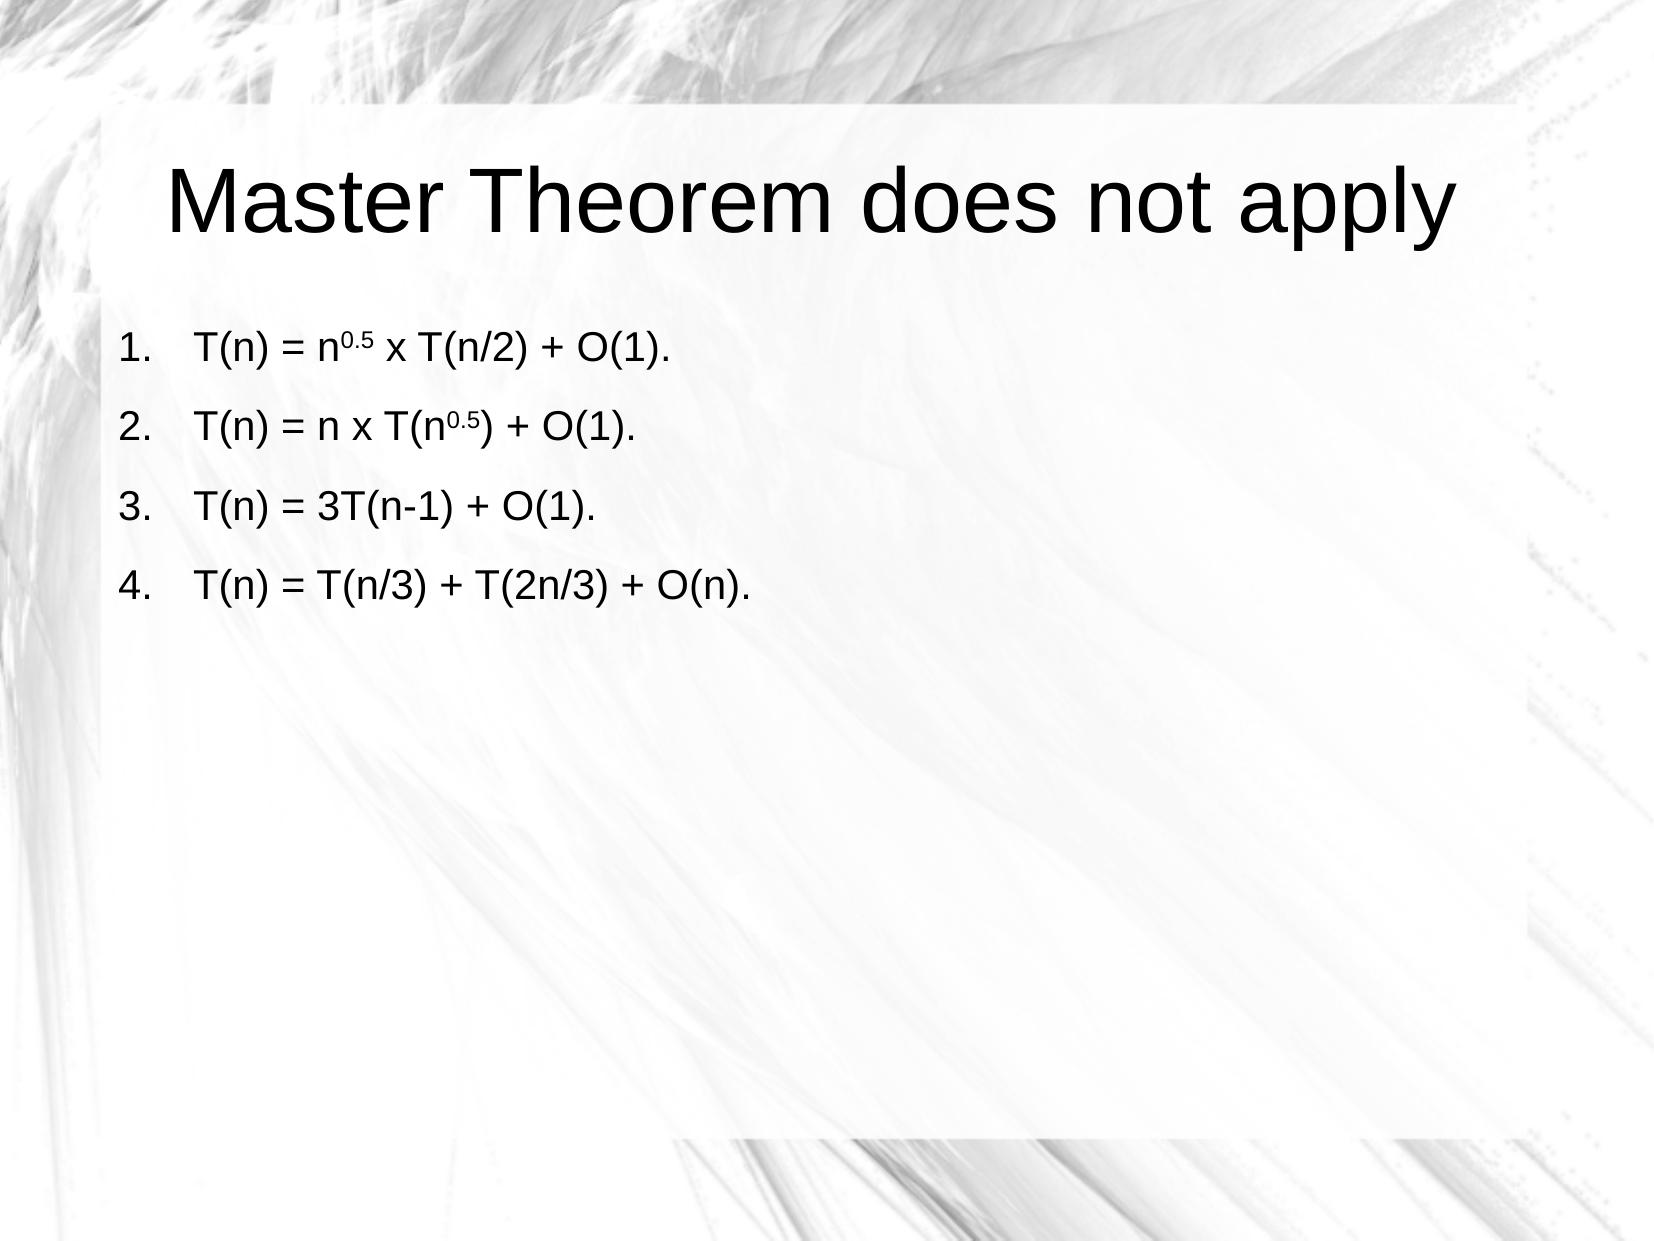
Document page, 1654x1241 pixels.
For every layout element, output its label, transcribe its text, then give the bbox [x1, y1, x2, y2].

title Master Theorem does not apply [118, 112, 1506, 281]
picture [0, 0, 1654, 1241]
list T(n) = n0.5 x T(n/2) + O(1). T(n) = n x T(n0.5) + O(1). T(n) = 3T(n-1) + O(1). T(n) = T(n/3) + T(2n/3) + O(n). [118, 319, 1571, 1149]
